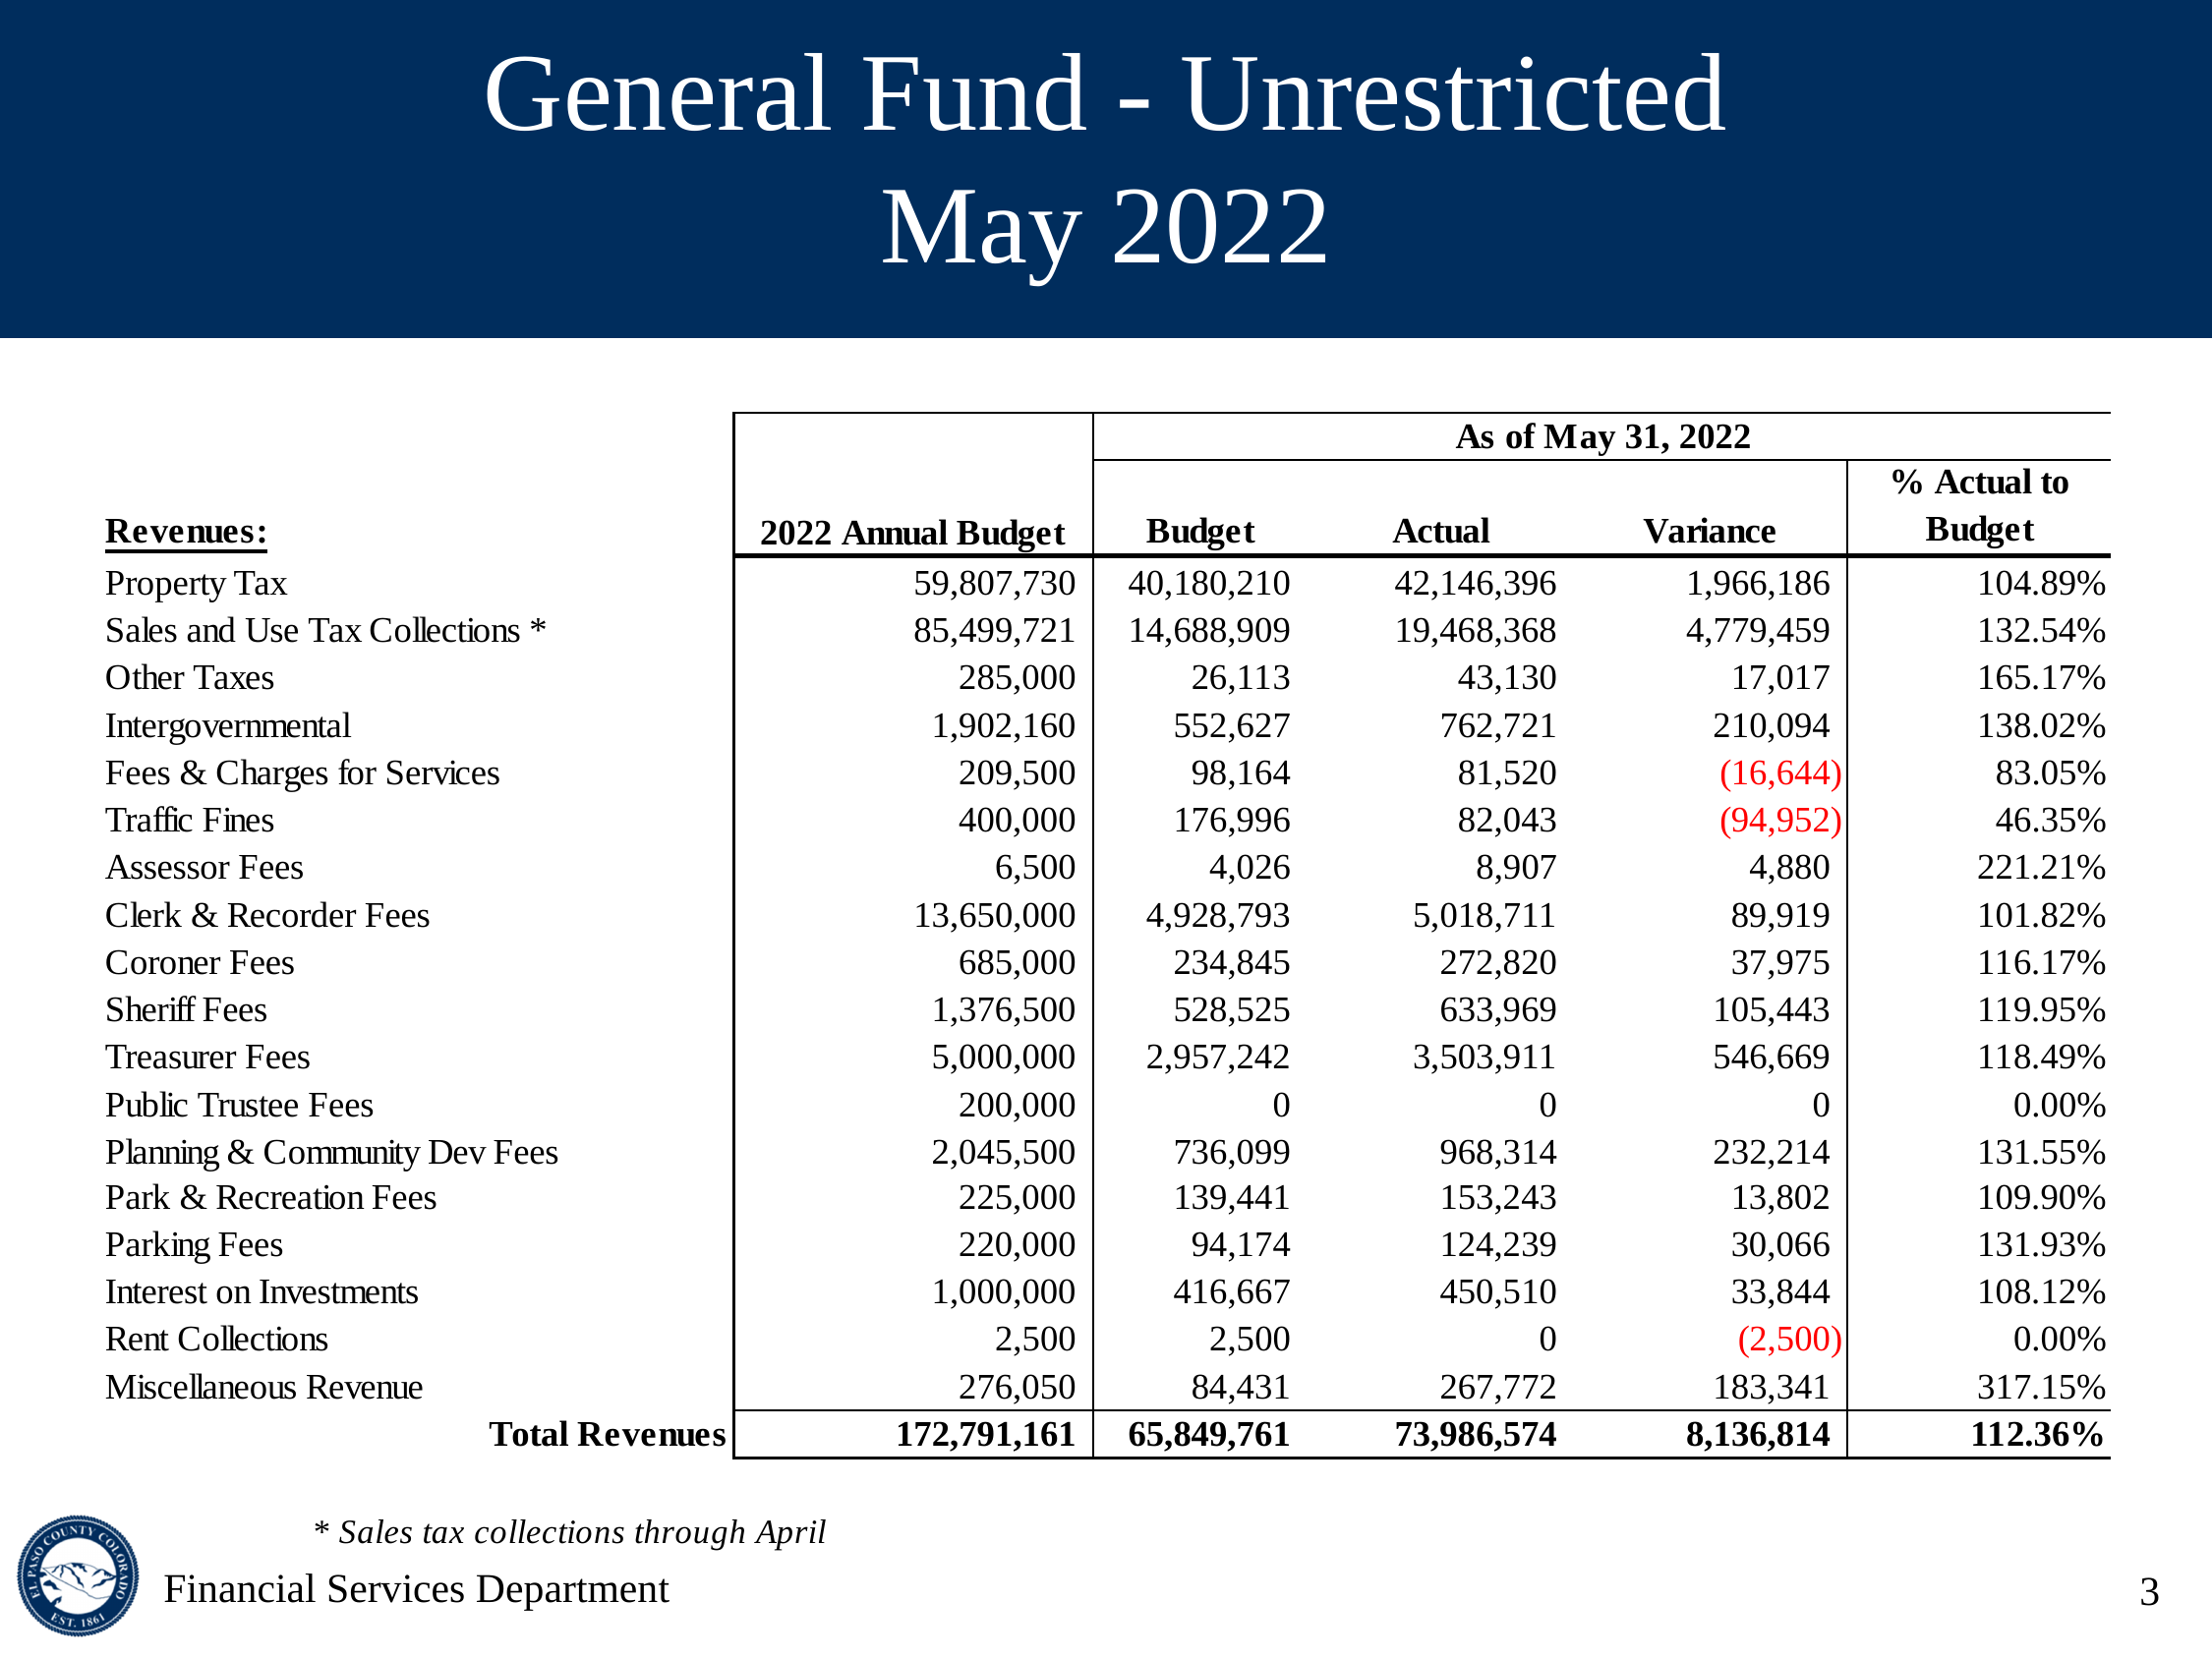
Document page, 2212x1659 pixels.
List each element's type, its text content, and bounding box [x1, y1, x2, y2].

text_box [97, 411, 2114, 1555]
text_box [0, 0, 2212, 338]
slide_number 3 [1917, 1554, 2176, 1625]
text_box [15, 1515, 687, 1638]
